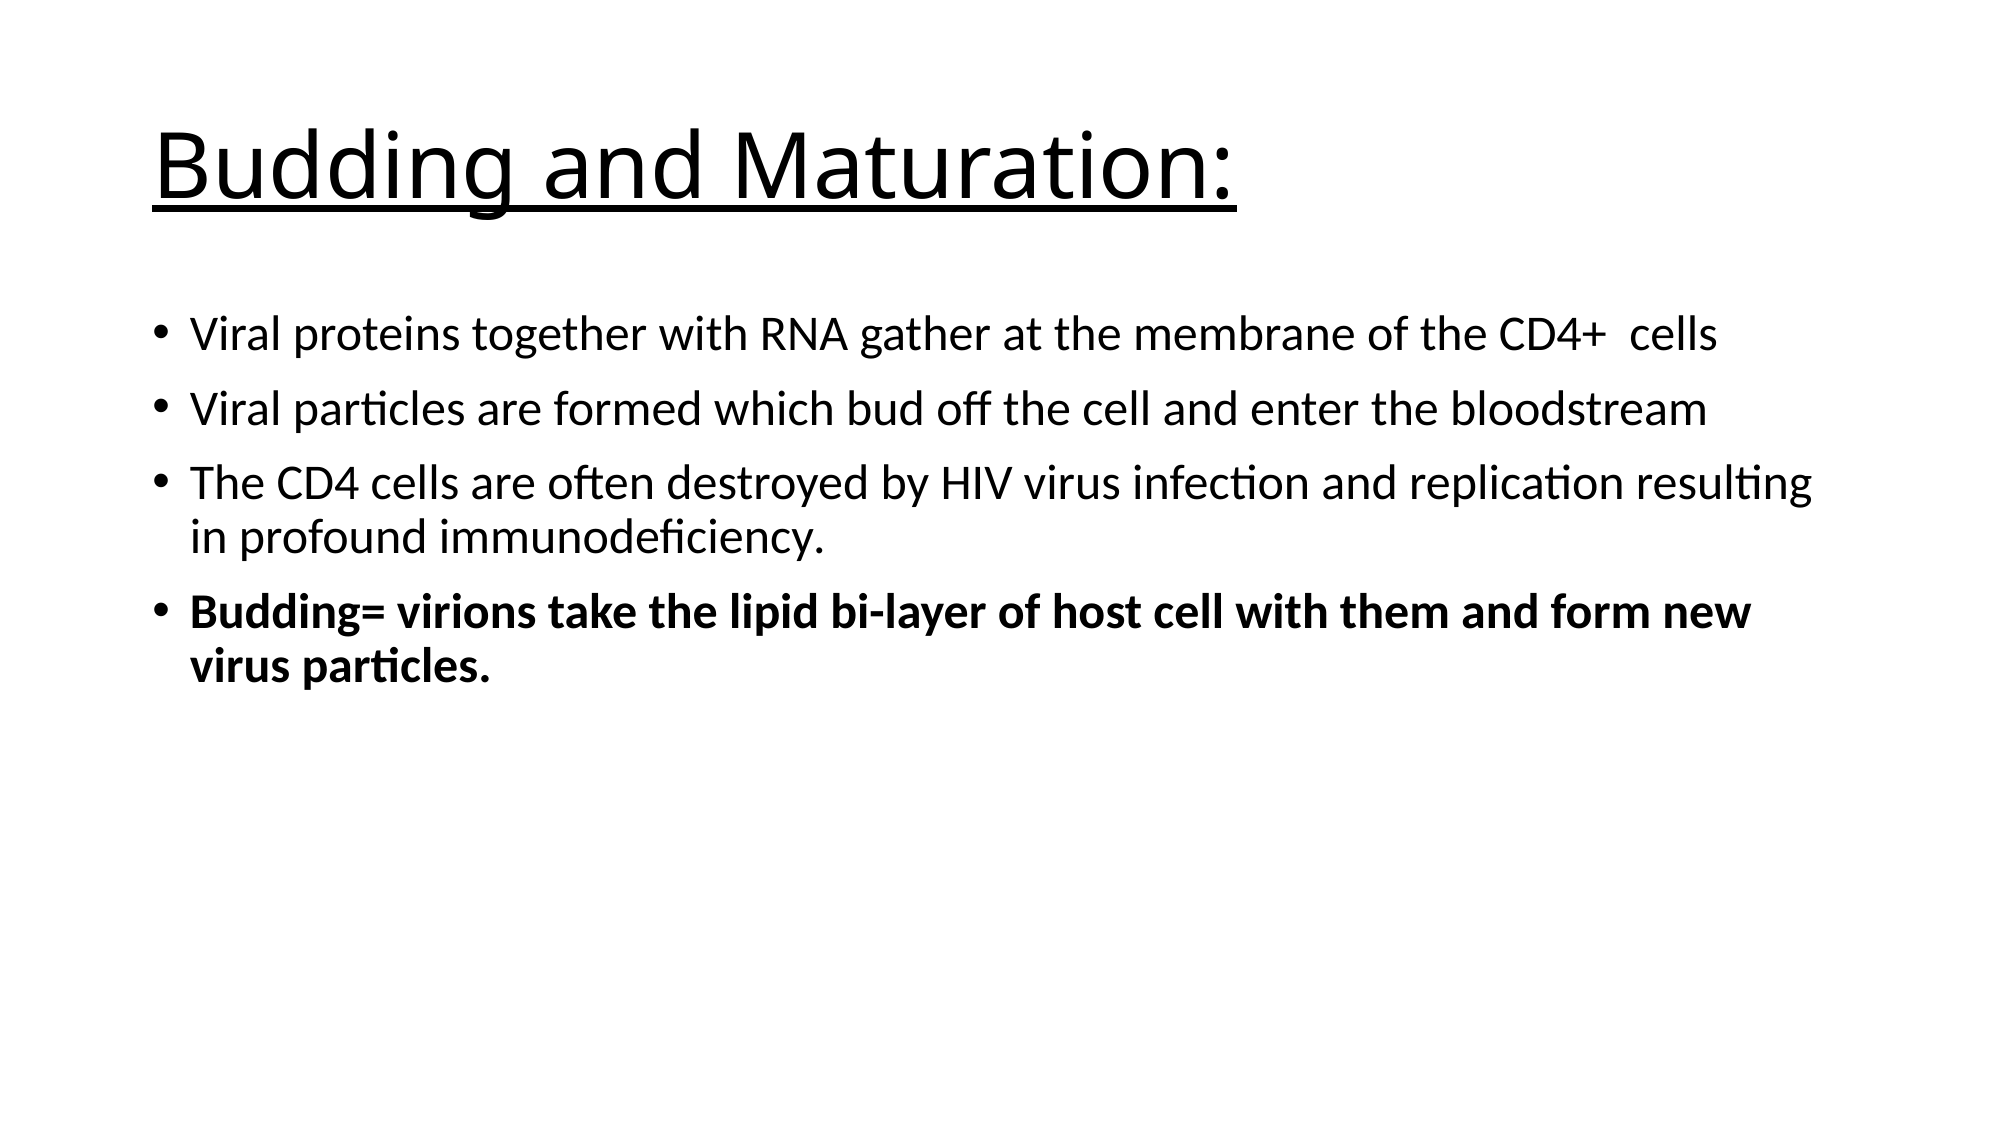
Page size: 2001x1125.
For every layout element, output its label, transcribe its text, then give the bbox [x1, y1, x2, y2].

title Budding and Maturation: [137, 59, 1863, 278]
list Viral proteins together with RNA gather at the membrane of the CD4+ cells Viral particles are formed which bud off the cell and enter the bloodstream The CD4 cells are often destroyed by HIV virus infection and replication resulting in profound immunodeficiency. Budding= virions take the lipid bi-layer of host cell with them and form new virus particles. [137, 299, 1863, 1014]
